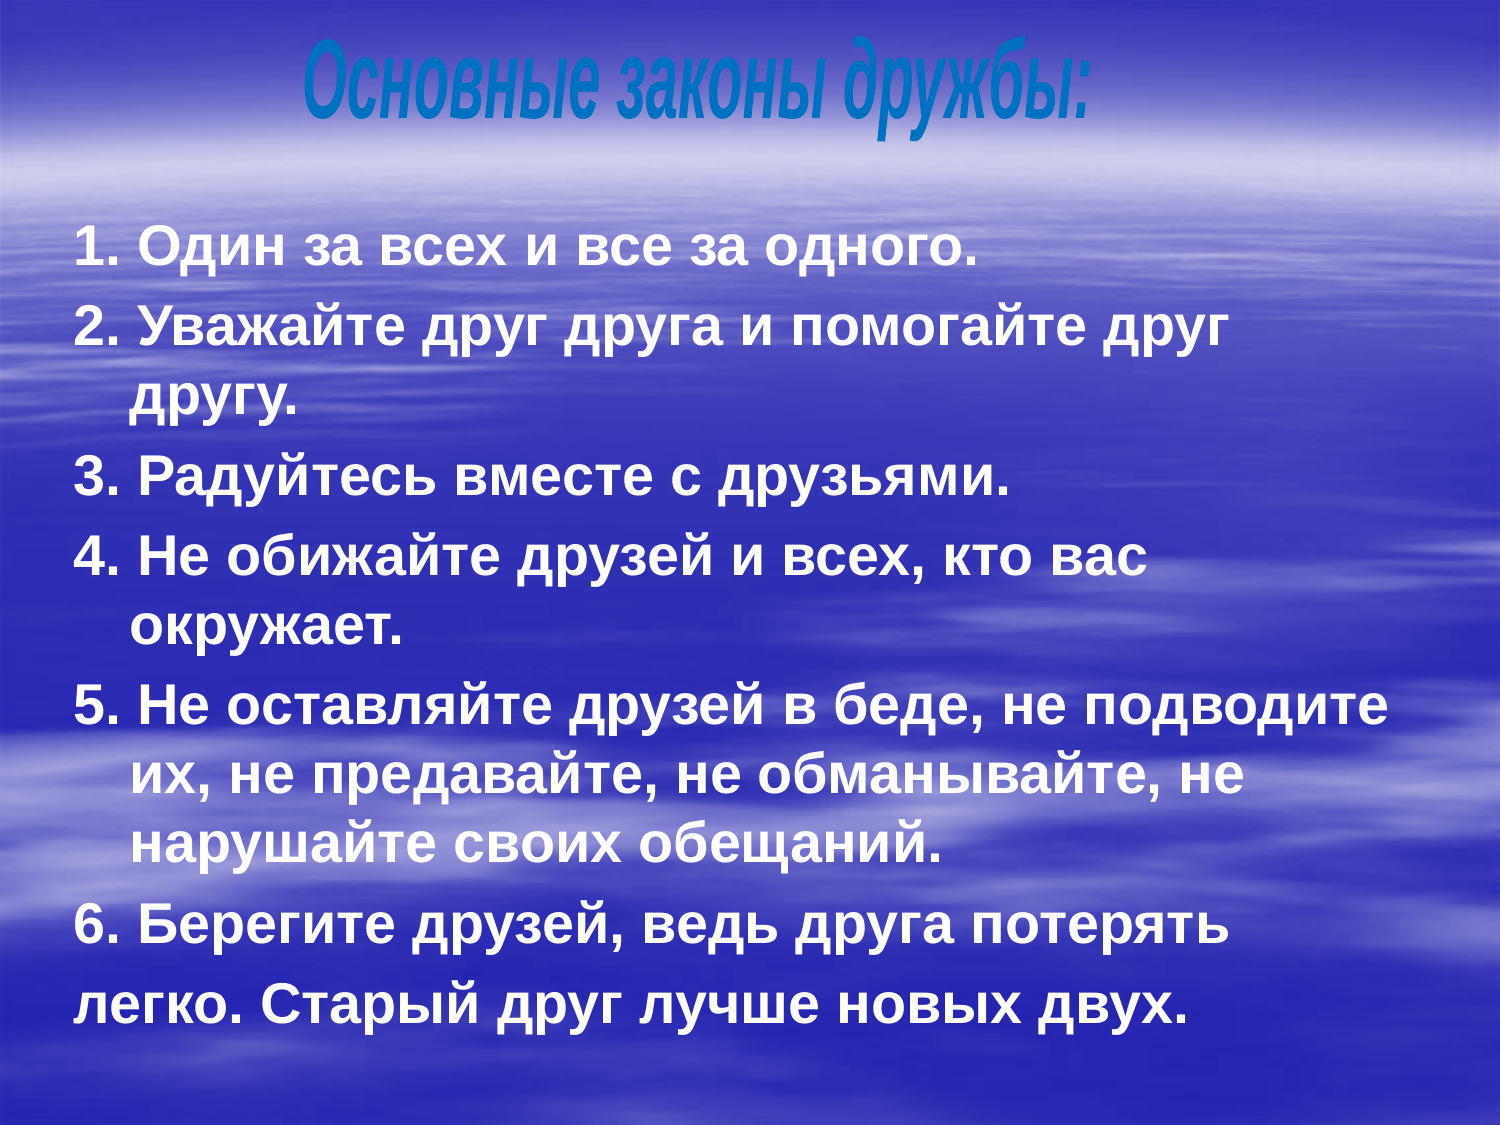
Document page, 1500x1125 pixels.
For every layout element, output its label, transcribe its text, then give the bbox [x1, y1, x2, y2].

list 1. Один за всех и все за одного. 2. Уважайте друг друга и помогайте друг другу. 3. Радуйтесь вместе с друзьями. 4. Не обижайте друзей и всех, кто вас окружает. 5. Не оставляйте друзей в беде, не подводите их, не предавайте, не обманывайте, не нарушайте своих обещаний. 6. Берегите друзей, ведь друга потерять легко. Старый друг лучше новых двух. [58, 128, 1418, 1047]
